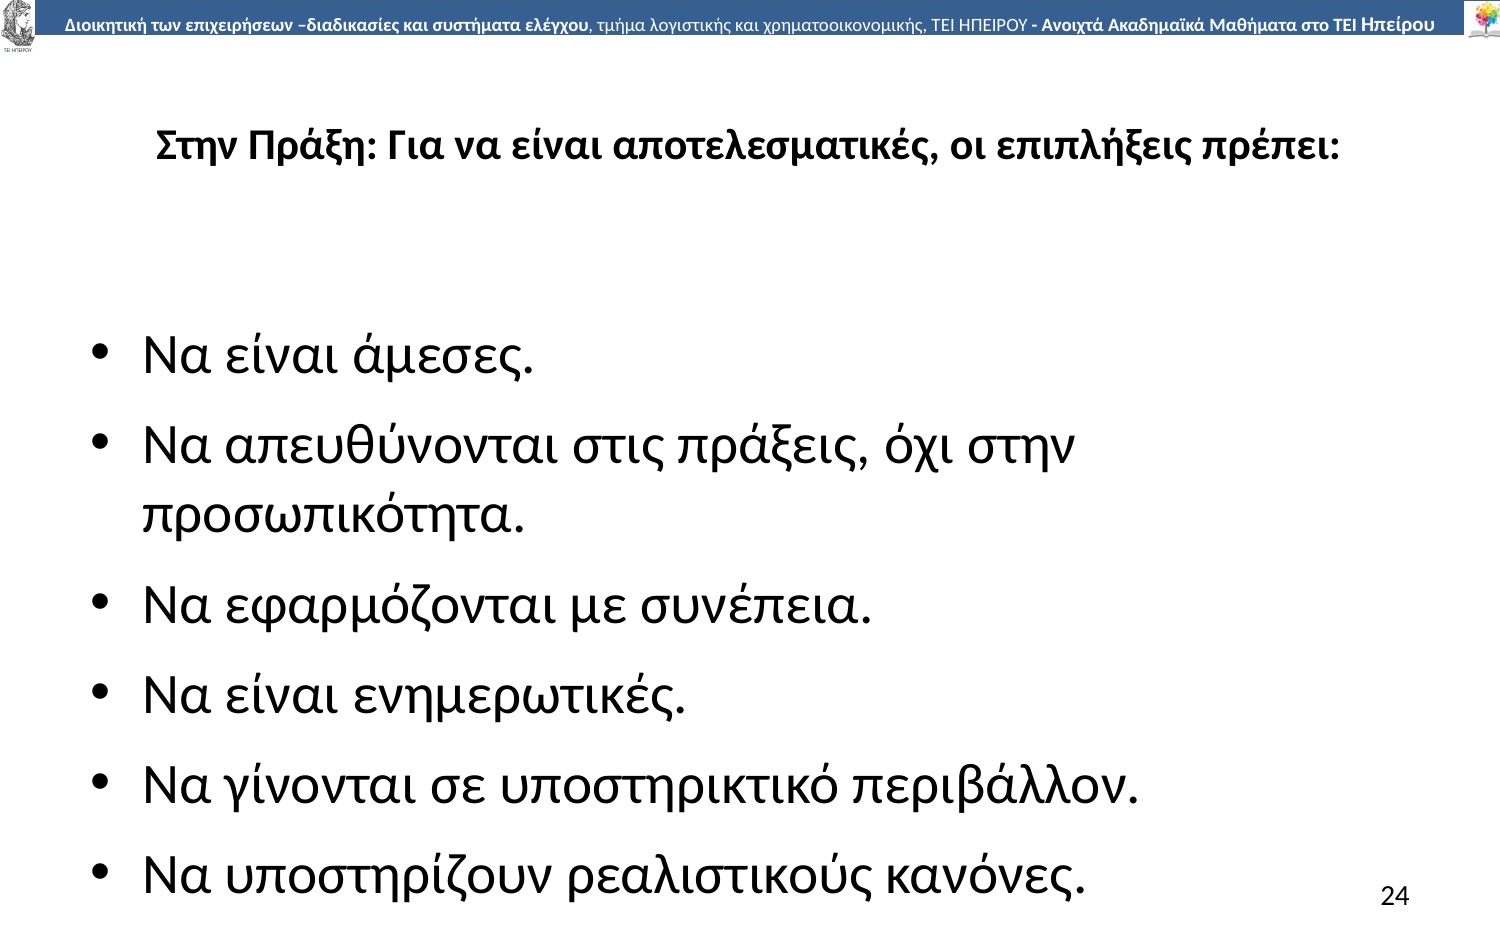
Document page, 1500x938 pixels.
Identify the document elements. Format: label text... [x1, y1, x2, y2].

title Στην Πράξη: Για να είναι αποτελεσµατικές, οι επιπλήξεις πρέπει: [75, 37, 1425, 194]
list Να είναι άµεσες. Να απευθύνονται στις πράξεις, όχι στην προσωπικότητα. Να εφαρµόζονται µε συνέπεια. Να είναι ενηµερωτικές. Να γίνονται σε υποστηρικτικό περιβάλλον. Να υποστηρίζουν ρεαλιστικούς κανόνες. [75, 218, 1483, 919]
picture [1464, 1, 1500, 39]
slide_number 24 [1074, 868, 1425, 919]
picture [0, 0, 35, 54]
